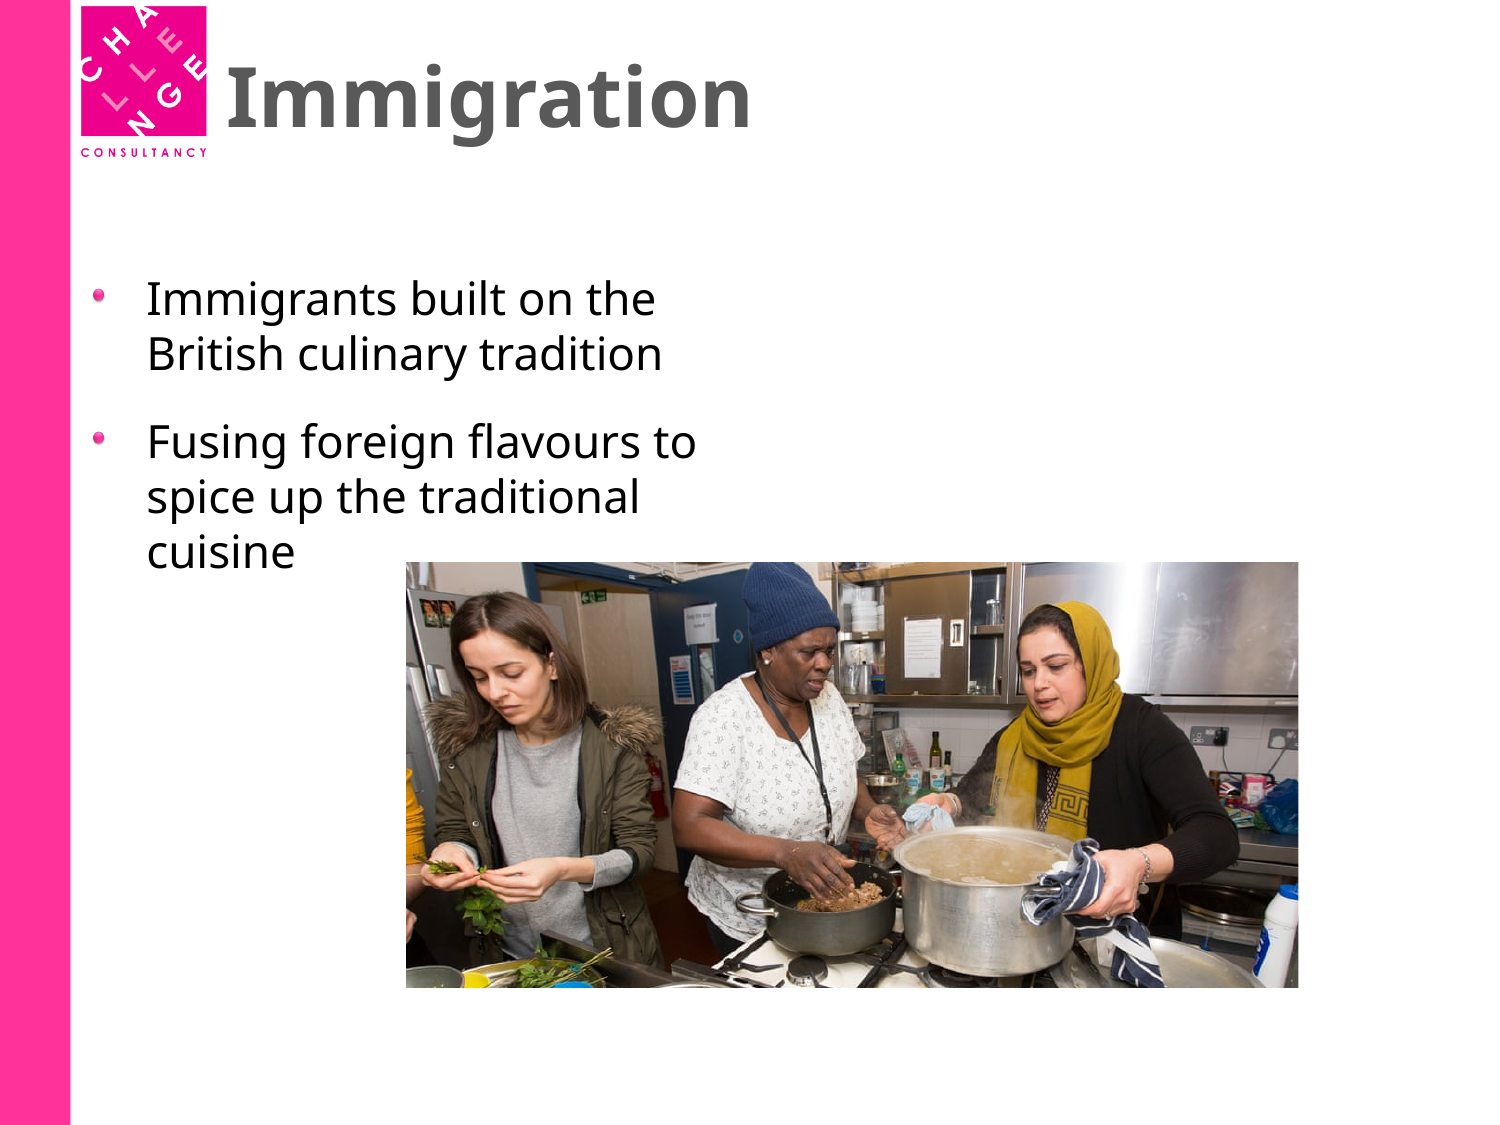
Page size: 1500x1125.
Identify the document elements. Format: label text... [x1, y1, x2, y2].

picture [90, 430, 107, 450]
picture [76, 0, 210, 166]
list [405, 562, 1299, 988]
picture [90, 287, 107, 308]
list Immigrants built on the British culinary tradition Fusing foreign flavours to spice up the traditional cuisine [74, 262, 738, 1006]
title Immigration [210, 0, 1406, 188]
